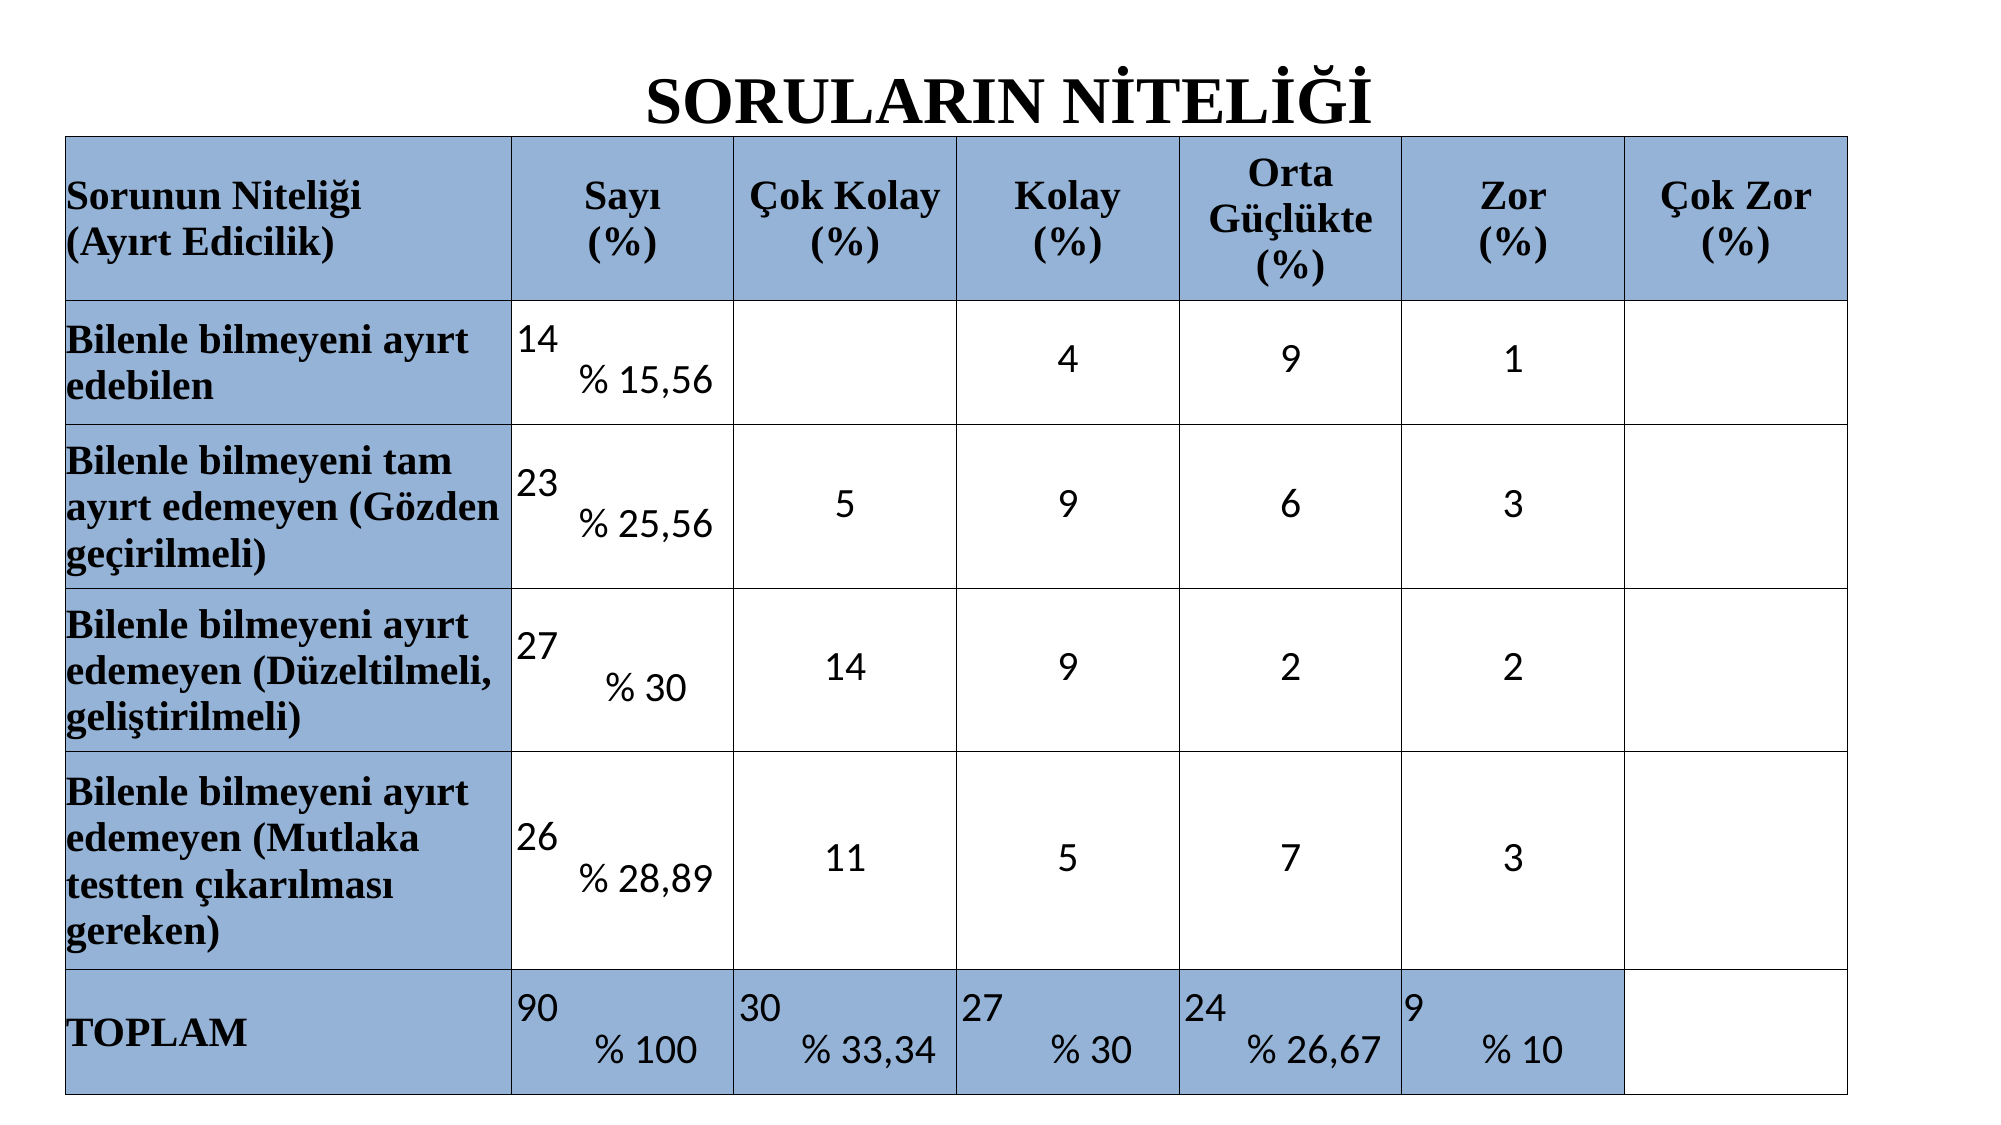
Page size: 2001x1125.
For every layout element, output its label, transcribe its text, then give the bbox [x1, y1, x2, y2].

table_header Çok Zor (%) [1625, 137, 1847, 300]
table_cell 2 [1180, 589, 1401, 751]
table_cell TOPLAM [66, 970, 511, 1094]
table_cell [1625, 970, 1847, 1094]
table_header Kolay (%) [957, 137, 1179, 300]
table_cell 27 % 30 [957, 970, 1179, 1094]
table_cell 30 % 33,34 [734, 970, 956, 1094]
table_cell 9 [1180, 301, 1401, 424]
table_cell 27 % 30 [512, 589, 733, 751]
table_header Sorunun Niteliği (Ayırt Edicilik) [66, 137, 511, 300]
table_cell 7 [1180, 752, 1401, 969]
table_cell 14 % 15,56 [512, 301, 733, 424]
table_cell 26 % 28,89 [512, 752, 733, 969]
table_cell 11 [734, 752, 956, 969]
table_cell 2 [1402, 589, 1624, 751]
table_header Zor (%) [1402, 137, 1624, 300]
table_cell 1 [1402, 301, 1624, 424]
table_cell [1625, 589, 1847, 751]
table_cell 4 [957, 301, 1179, 424]
table_header Sayı (%) [512, 137, 733, 300]
table_cell 5 [734, 425, 956, 588]
table_cell 9 [957, 425, 1179, 588]
table_cell 3 [1402, 752, 1624, 969]
table_cell [1625, 301, 1847, 424]
title SORULARIN NİTELİĞİ [109, 36, 1910, 158]
table_cell [734, 301, 956, 424]
table_cell [1625, 425, 1847, 588]
table_cell Bilenle bilmeyeni tam ayırt edemeyen (Gözden geçirilmeli) [66, 425, 511, 588]
table_cell 9 % 10 [1402, 970, 1624, 1094]
table_cell 24 % 26,67 [1180, 970, 1401, 1094]
table_cell [1625, 752, 1847, 969]
table_header Orta Güçlükte (%) [1180, 137, 1401, 300]
table_cell 14 [734, 589, 956, 751]
table_cell 9 [957, 589, 1179, 751]
table_cell 3 [1402, 425, 1624, 588]
table_cell 23 % 25,56 [512, 425, 733, 588]
table_cell Bilenle bilmeyeni ayırt edemeyen (Düzeltilmeli, geliştirilmeli) [66, 589, 511, 751]
table_cell 6 [1180, 425, 1401, 588]
table_cell Bilenle bilmeyeni ayırt edemeyen (Mutlaka testten çıkarılması gereken) [66, 752, 511, 969]
table_cell 5 [957, 752, 1179, 969]
table_cell Bilenle bilmeyeni ayırt edebilen [66, 301, 511, 424]
table_cell 90 % 100 [512, 970, 733, 1094]
table_header Çok Kolay (%) [734, 137, 956, 300]
